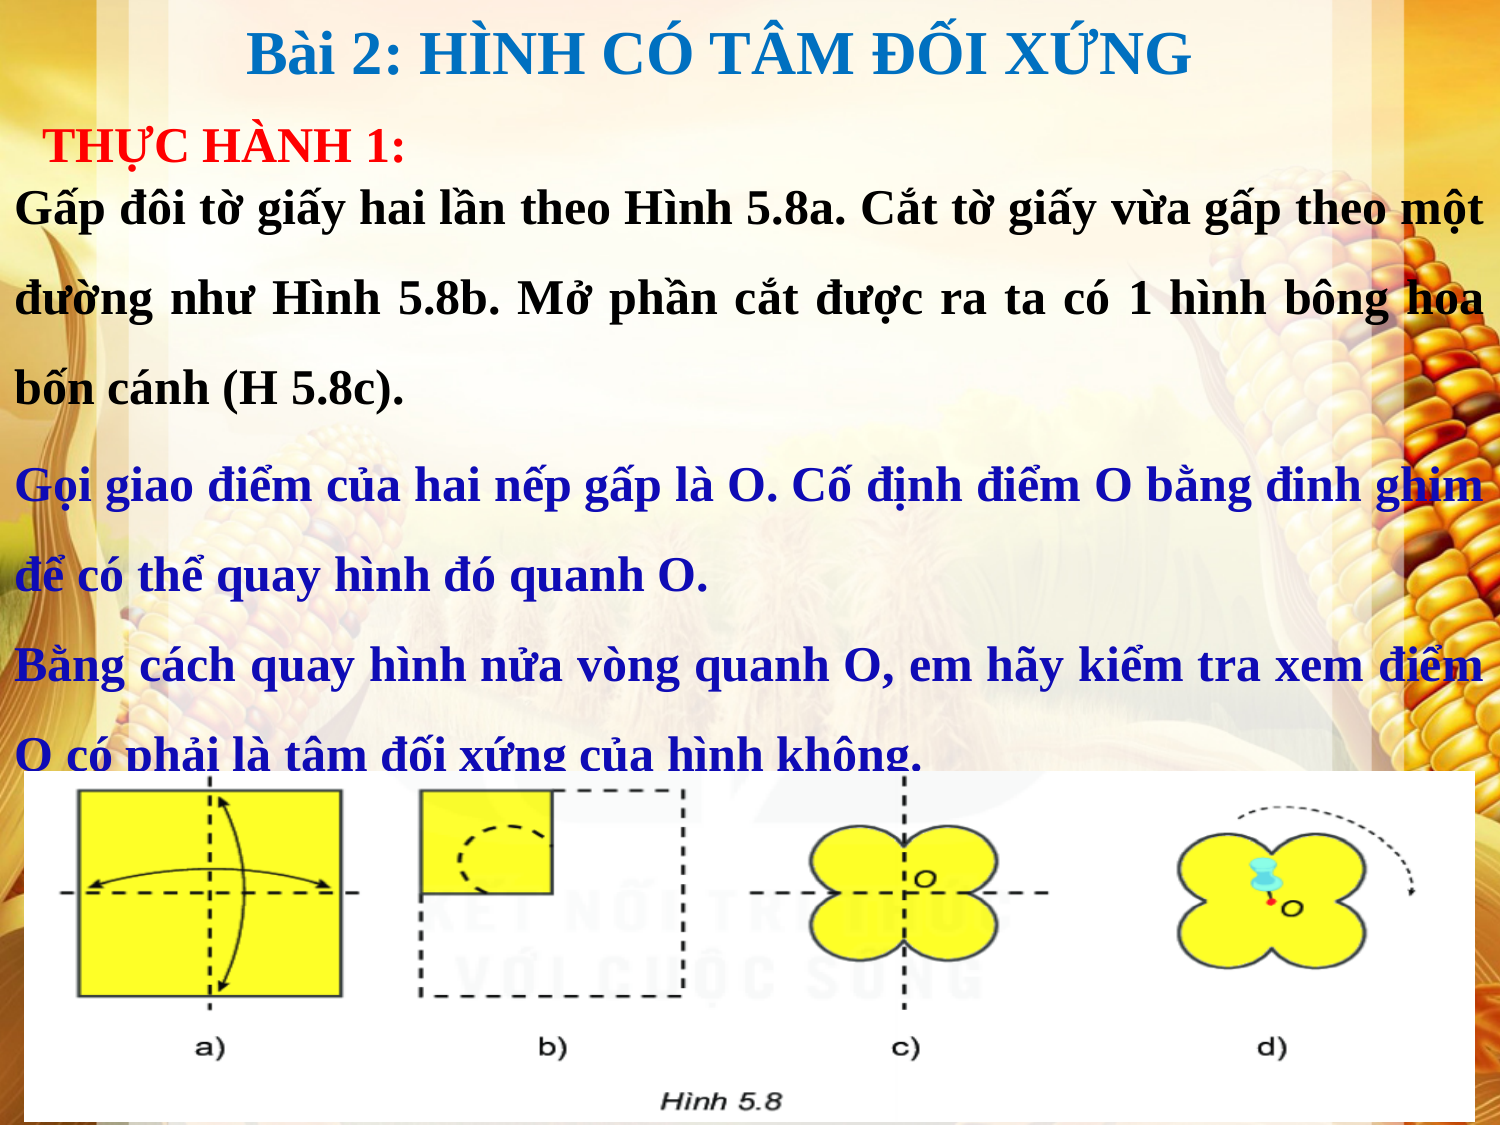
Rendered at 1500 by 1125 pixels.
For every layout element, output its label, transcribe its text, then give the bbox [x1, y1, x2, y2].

text_box THỰC HÀNH 1: [0, 74, 450, 137]
text_box Gọi giao điểm của hai nếp gấp là O. Cố định điểm O bằng đinh ghim để có thể quay hình đó quanh O. Bằng cách quay hình nửa vòng quanh O, em hãy kiểm tra xem điểm O có phải là tâm đối xứng của hình không. [0, 414, 1500, 790]
picture [0, 771, 1500, 1125]
text_box Bài 2: HÌNH CÓ TÂM ĐỐI XỨNG [231, 5, 1269, 95]
picture [0, 0, 1500, 137]
text_box Gấp đôi tờ giấy hai lần theo Hình 5.8a. Cắt tờ giấy vừa gấp theo một đường như Hình 5.8b. Mở phần cắt được ra ta có 1 hình bông hoa bốn cánh (H 5.8c). [0, 137, 1500, 414]
